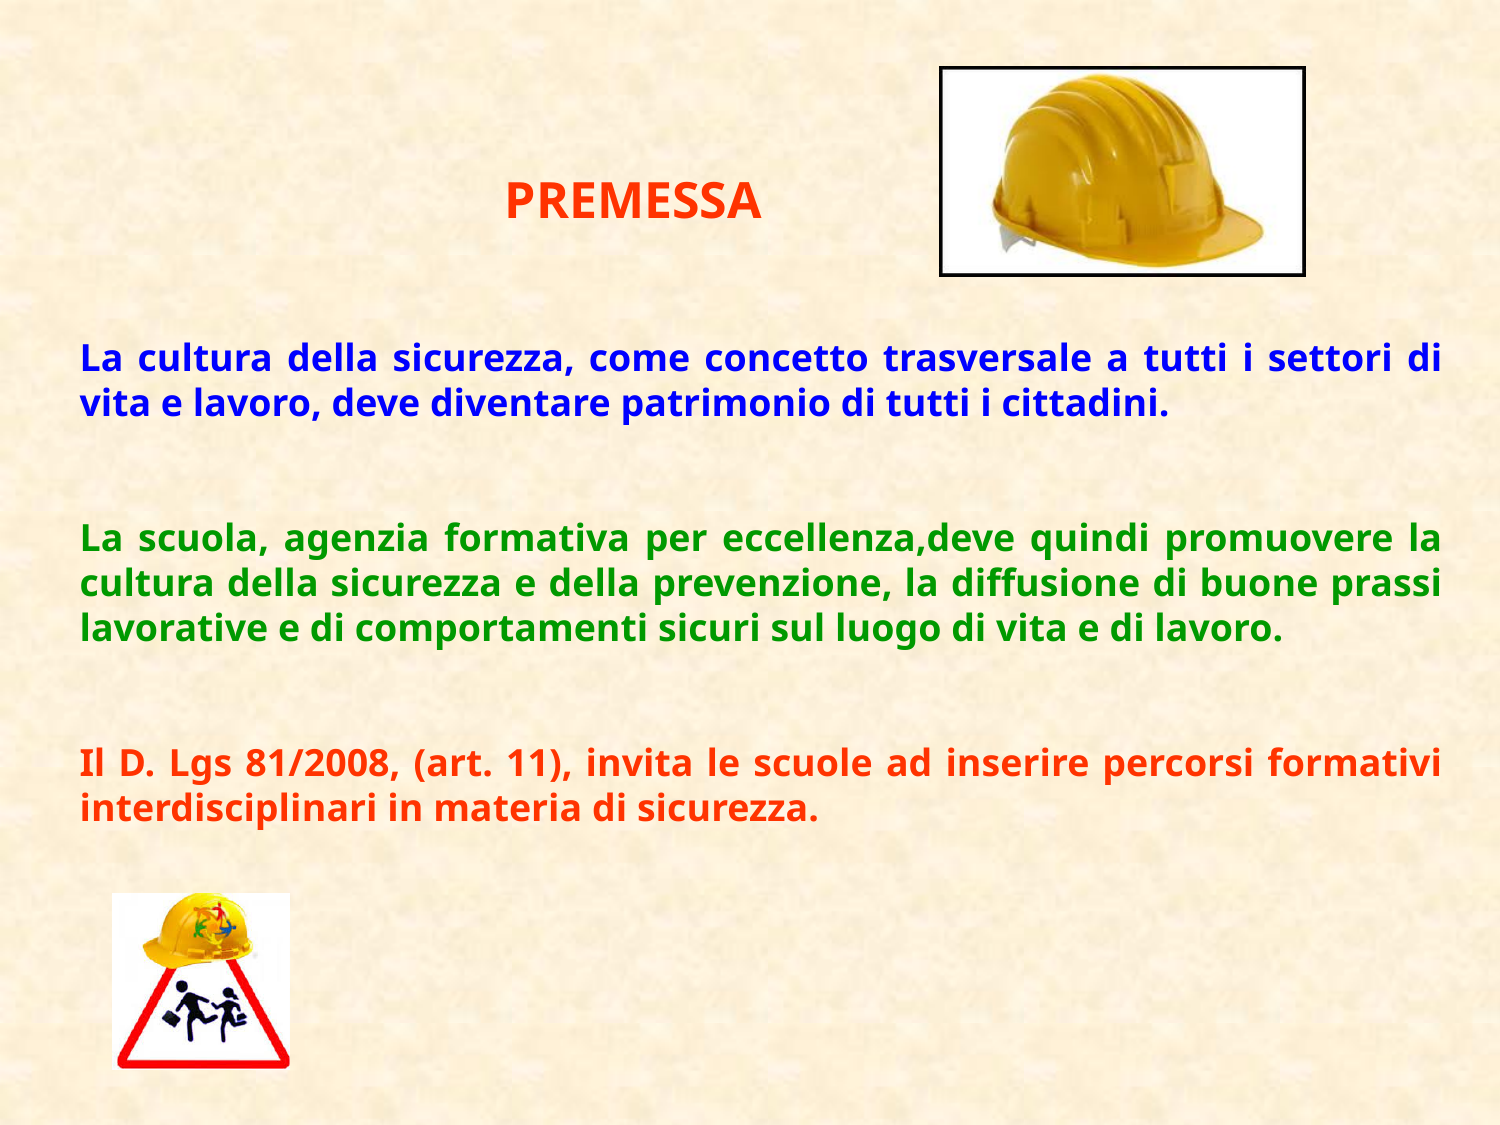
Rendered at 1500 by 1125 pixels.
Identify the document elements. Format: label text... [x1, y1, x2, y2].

picture [0, 0, 1500, 1125]
text_box La cultura della sicurezza, come concetto trasversale a tutti i settori di vita e lavoro, deve diventare patrimonio di tutti i cittadini. La scuola, agenzia formativa per eccellenza,deve quindi promuovere la cultura della sicurezza e della prevenzione, la diffusione di buone prassi lavorative e di comportamenti sicuri sul luogo di vita e di lavoro. Il D. Lgs 81/2008, (art. 11), invita le scuole ad inserire percorsi formativi interdisciplinari in materia di sicurezza. [64, 326, 1459, 836]
text_box PREMESSA [490, 160, 798, 236]
